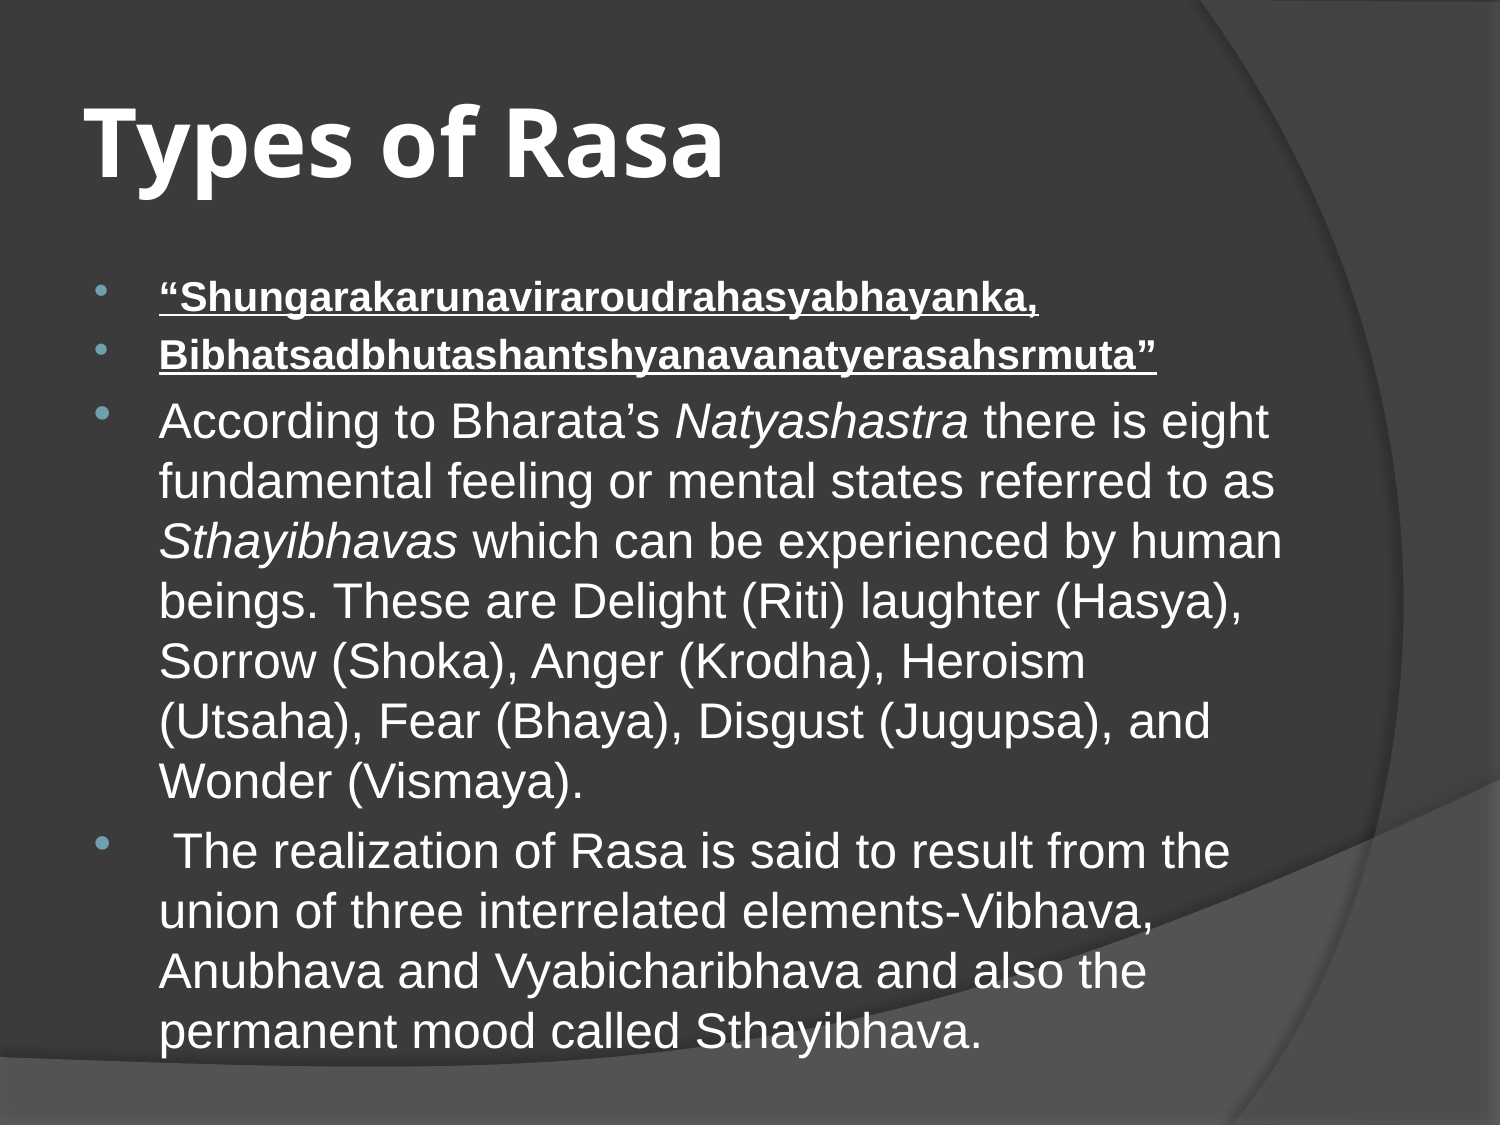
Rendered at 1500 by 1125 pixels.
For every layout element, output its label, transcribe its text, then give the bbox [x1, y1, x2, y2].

list “Shungarakarunaviraroudrahasyabhayanka, Bibhatsadbhutashantshyanavanatyerasahsrmuta” According to Bharata’s Natyashastra there is eight fundamental feeling or mental states referred to as Sthayibhavas which can be experienced by human beings. These are Delight (Riti) laughter (Hasya), Sorrow (Shoka), Anger (Krodha), Heroism (Utsaha), Fear (Bhaya), Disgust (Jugupsa), and Wonder (Vismaya). The realization of Rasa is said to result from the union of three interrelated elements-Vibhava, Anubhava and Vyabicharibhava and also the permanent mood called Sthayibhava. [75, 262, 1300, 1005]
title Types of Rasa [75, 45, 1300, 233]
